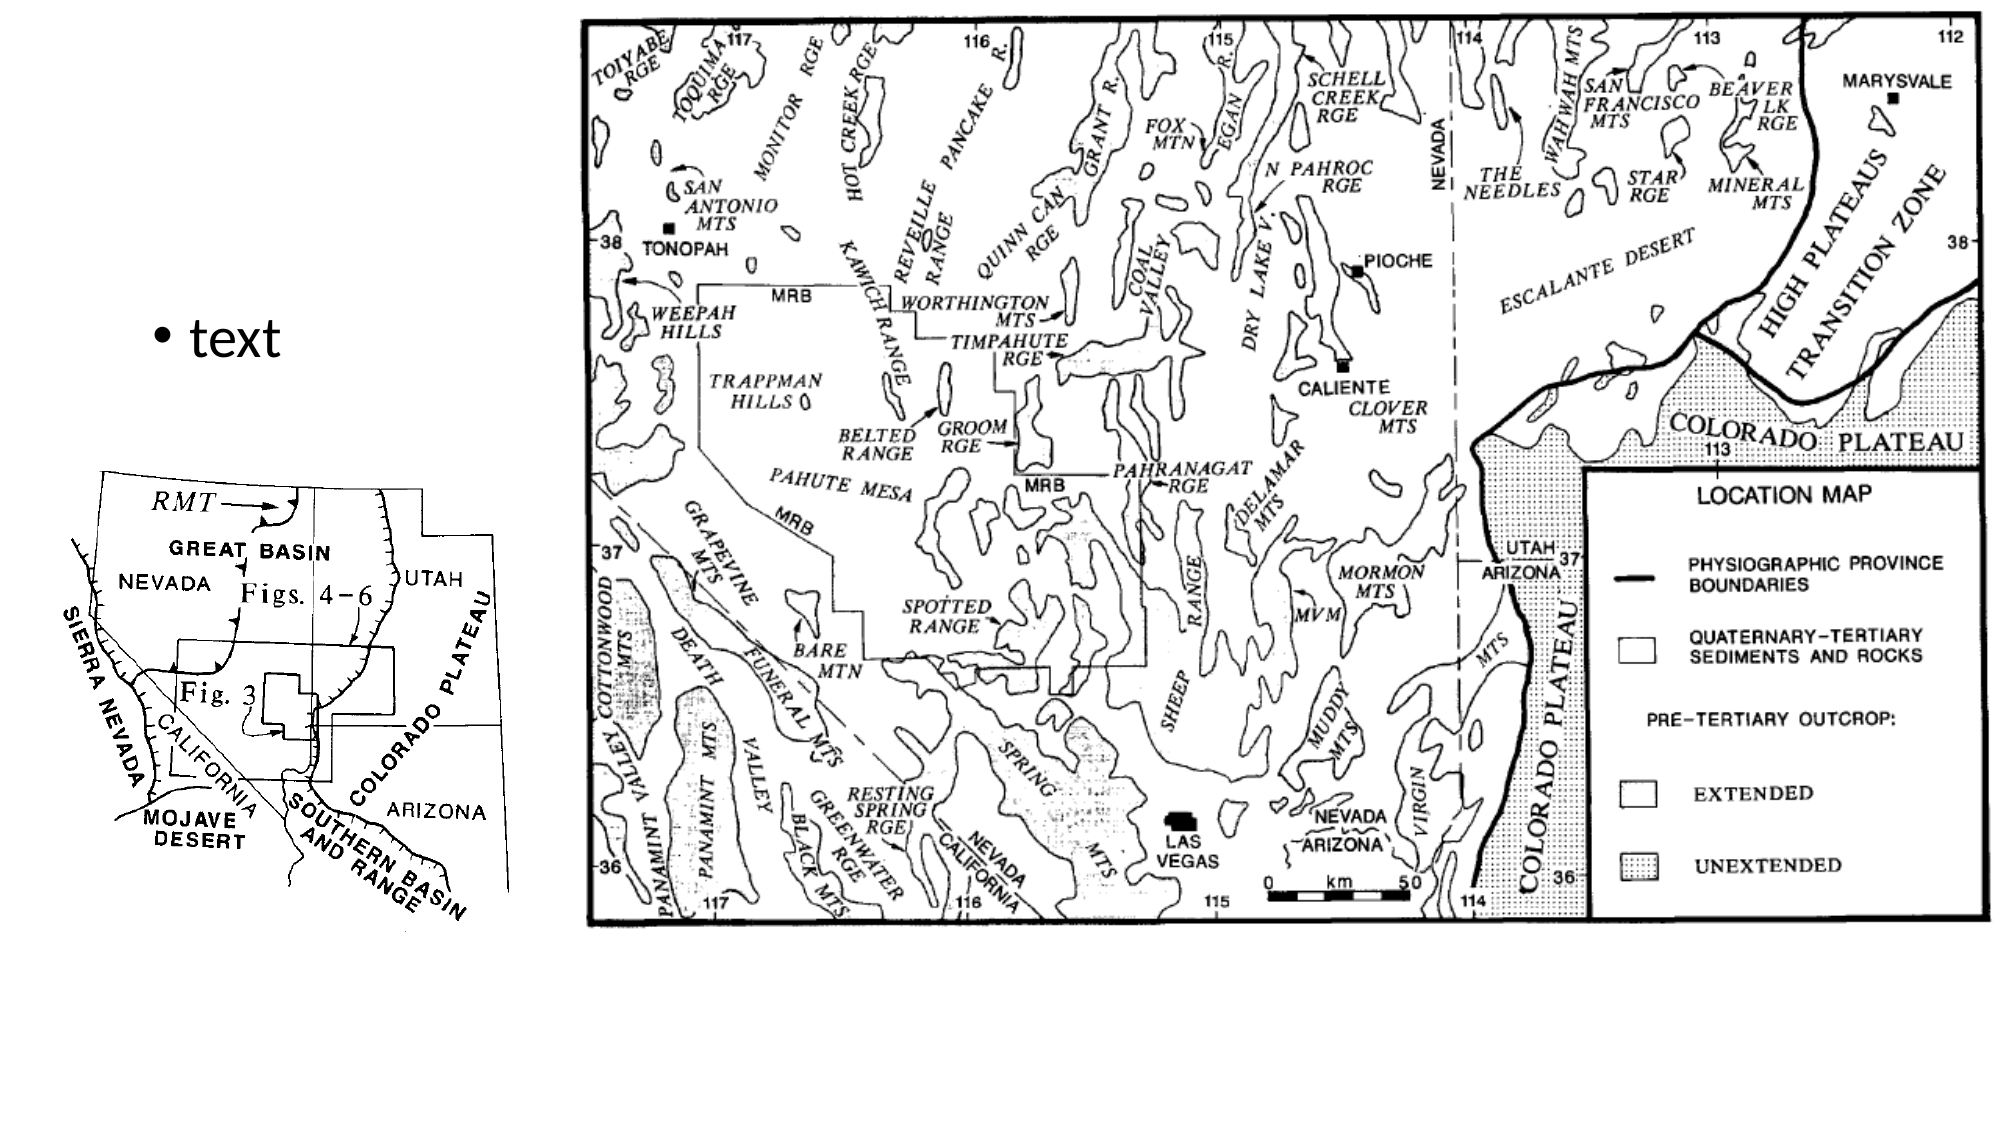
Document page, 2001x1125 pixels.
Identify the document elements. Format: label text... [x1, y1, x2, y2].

picture [39, 471, 529, 941]
list text [137, 299, 1863, 1014]
picture [557, 0, 2000, 941]
